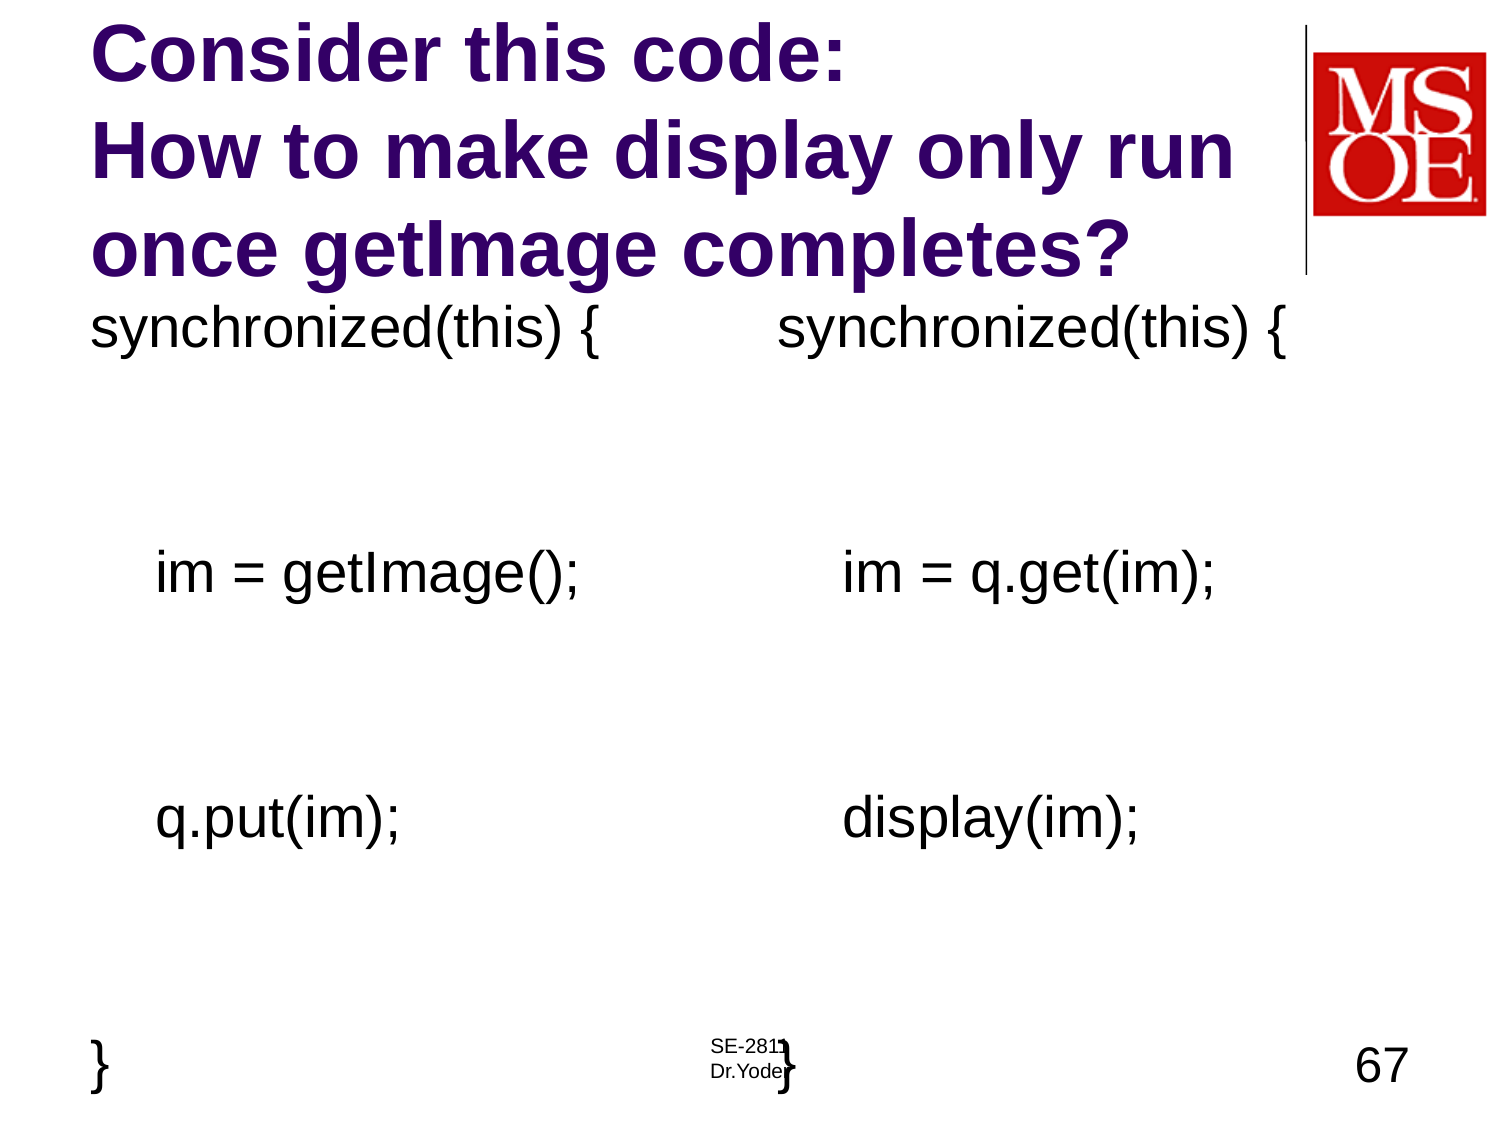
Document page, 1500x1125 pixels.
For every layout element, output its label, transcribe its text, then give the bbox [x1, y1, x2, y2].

picture [1312, 37, 1488, 232]
footer SE-2811 Dr.Yoder [512, 1024, 988, 1101]
list synchronized(this) { im = getImage(); q.put(im); } [74, 281, 738, 1006]
list synchronized(this) { im = q.get(im); display(im); } [762, 281, 1426, 1006]
slide_number 67 [1074, 1024, 1426, 1101]
title Consider this code: How to make display only run once getImage completes? [74, 87, 1313, 301]
